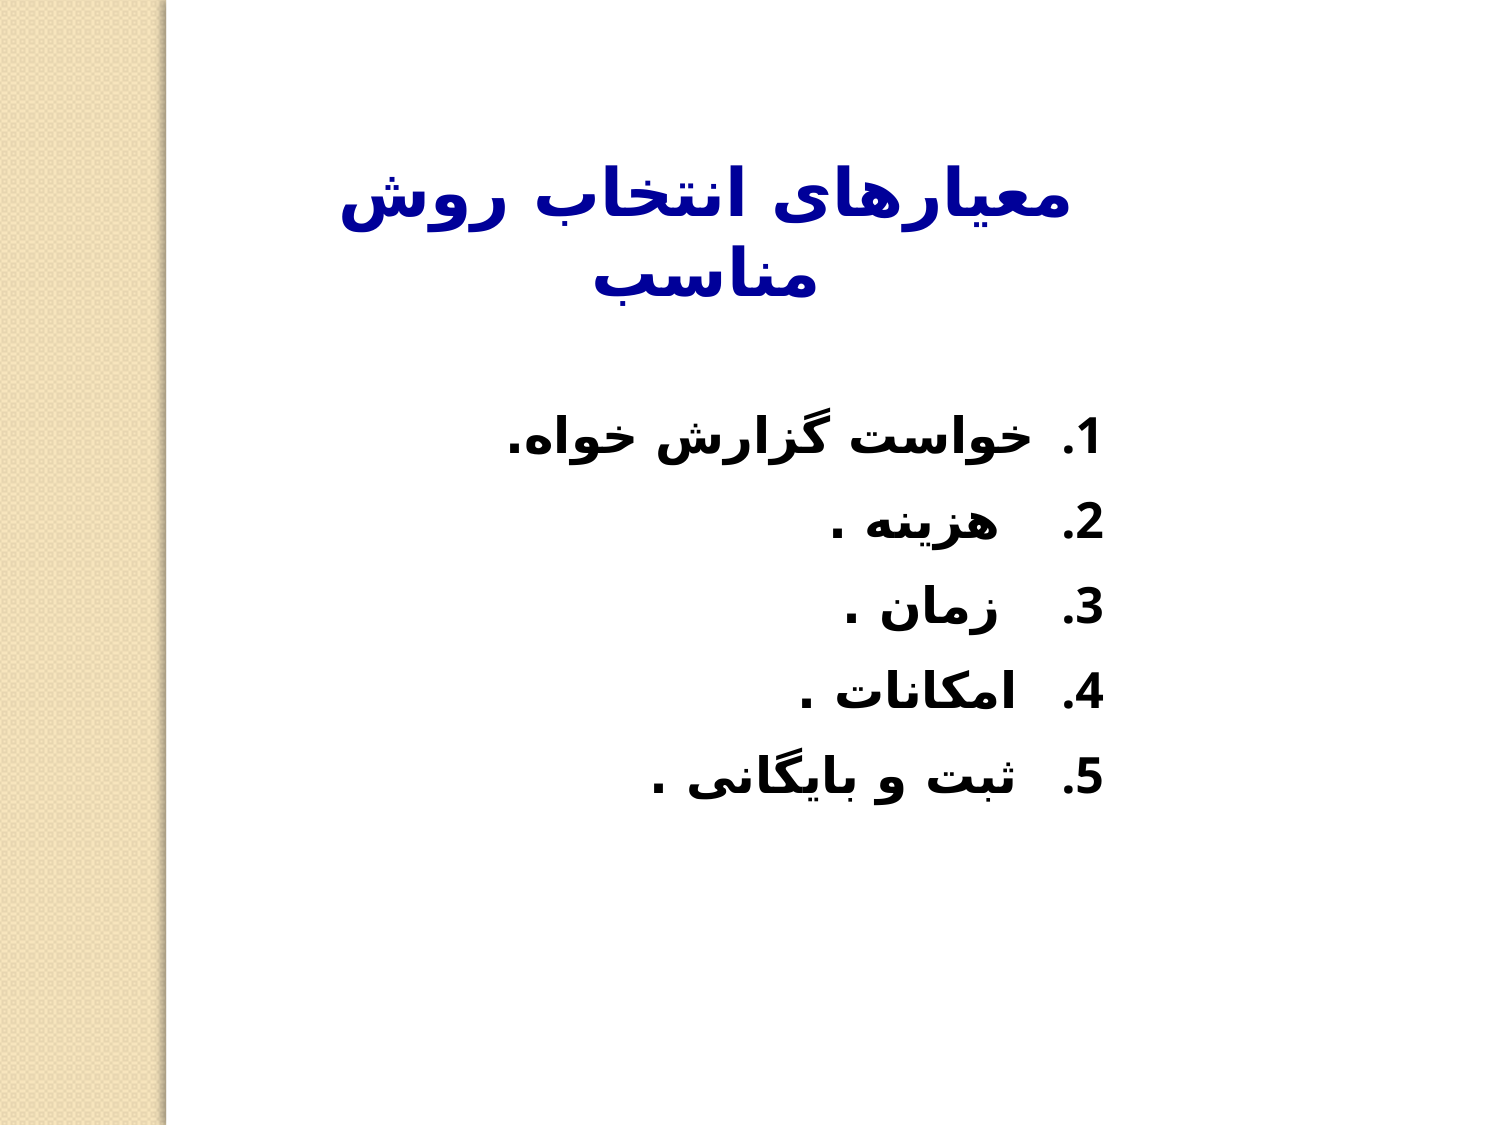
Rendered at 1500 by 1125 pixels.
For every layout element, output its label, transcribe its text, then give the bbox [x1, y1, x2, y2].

text_box خواست گزارش خواه. هزینه . زمان . امکانات . ثبت و بایگانی . [374, 395, 1125, 811]
text_box معیارهای انتخاب روش مناسب [200, 62, 1213, 318]
